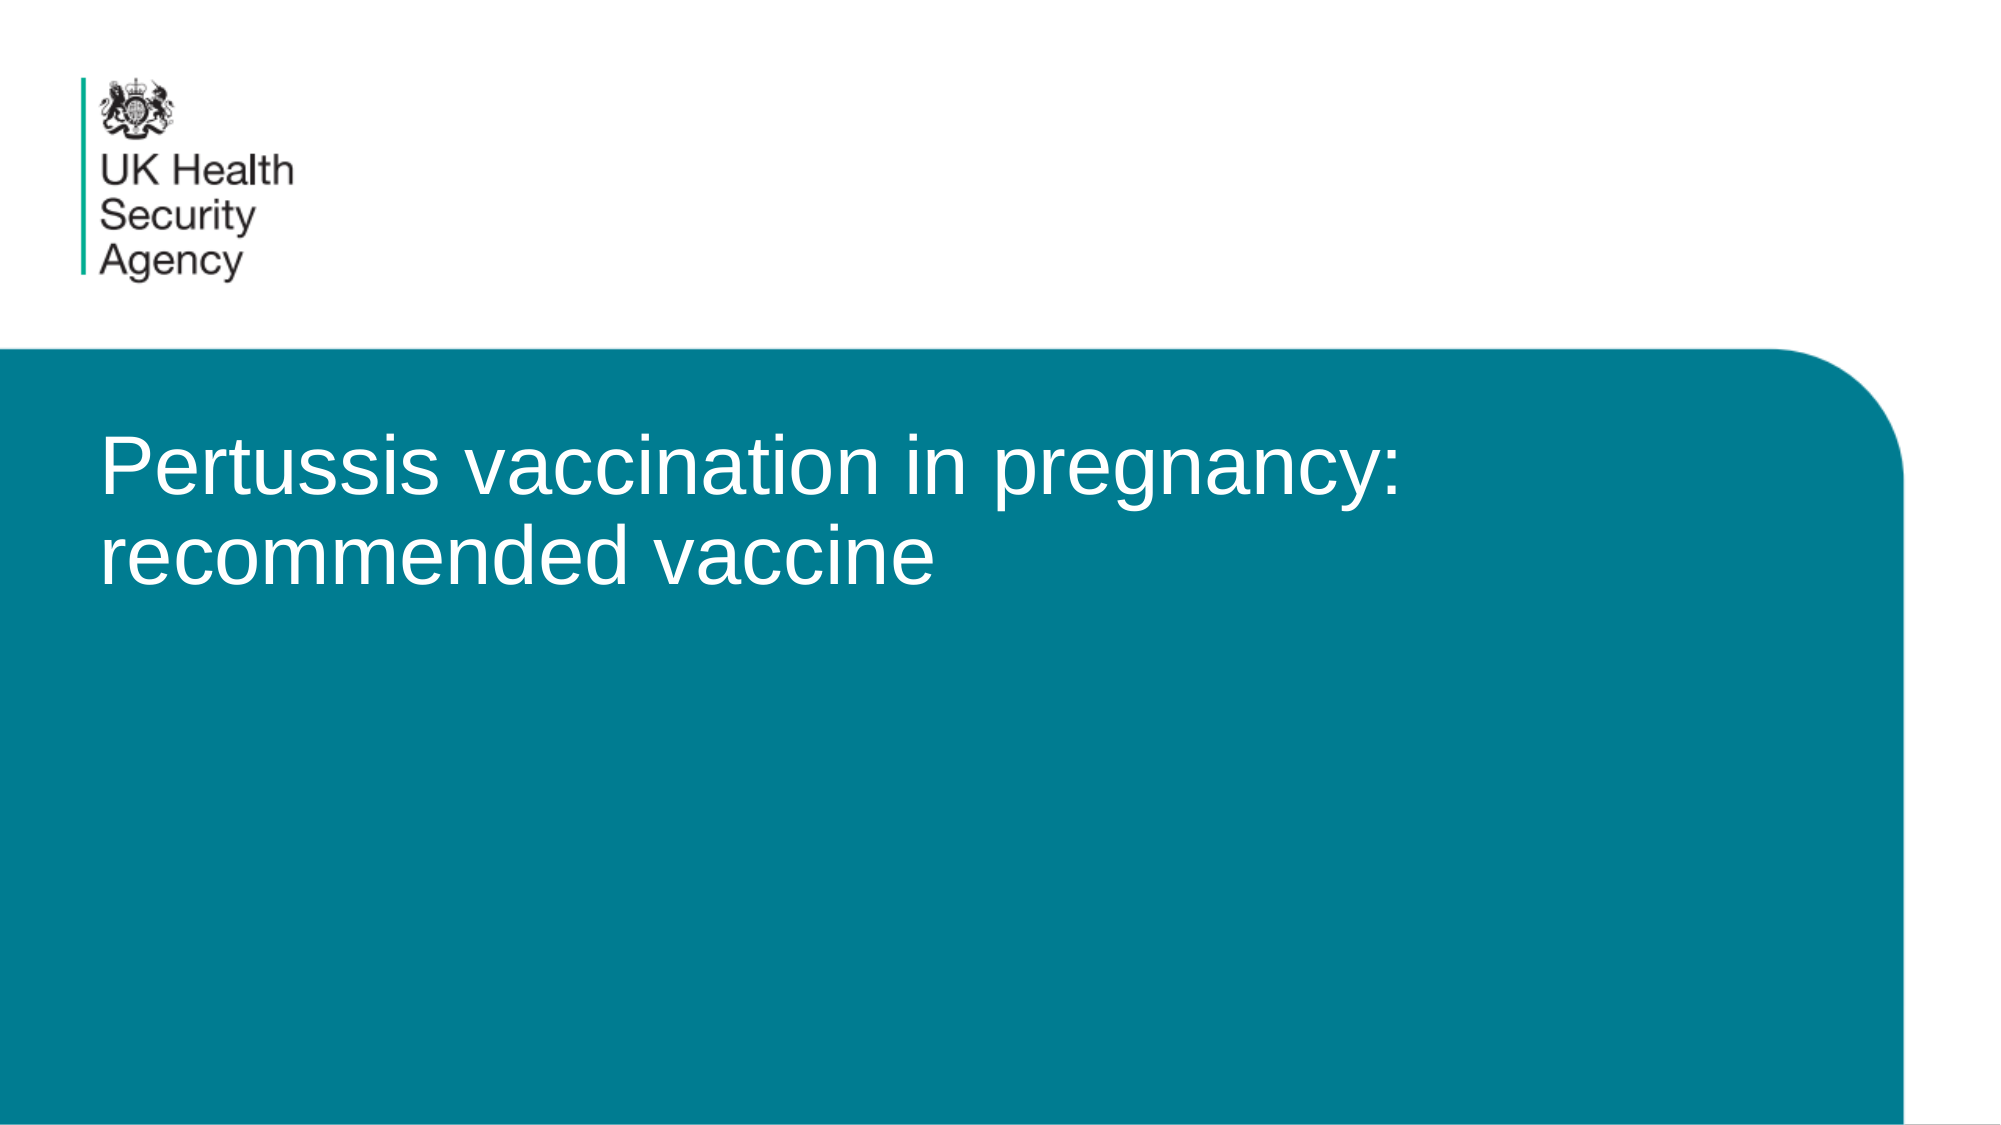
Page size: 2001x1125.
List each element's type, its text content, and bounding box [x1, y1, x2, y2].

title Pertussis vaccination in pregnancy: recommended vaccine [84, 414, 1804, 807]
